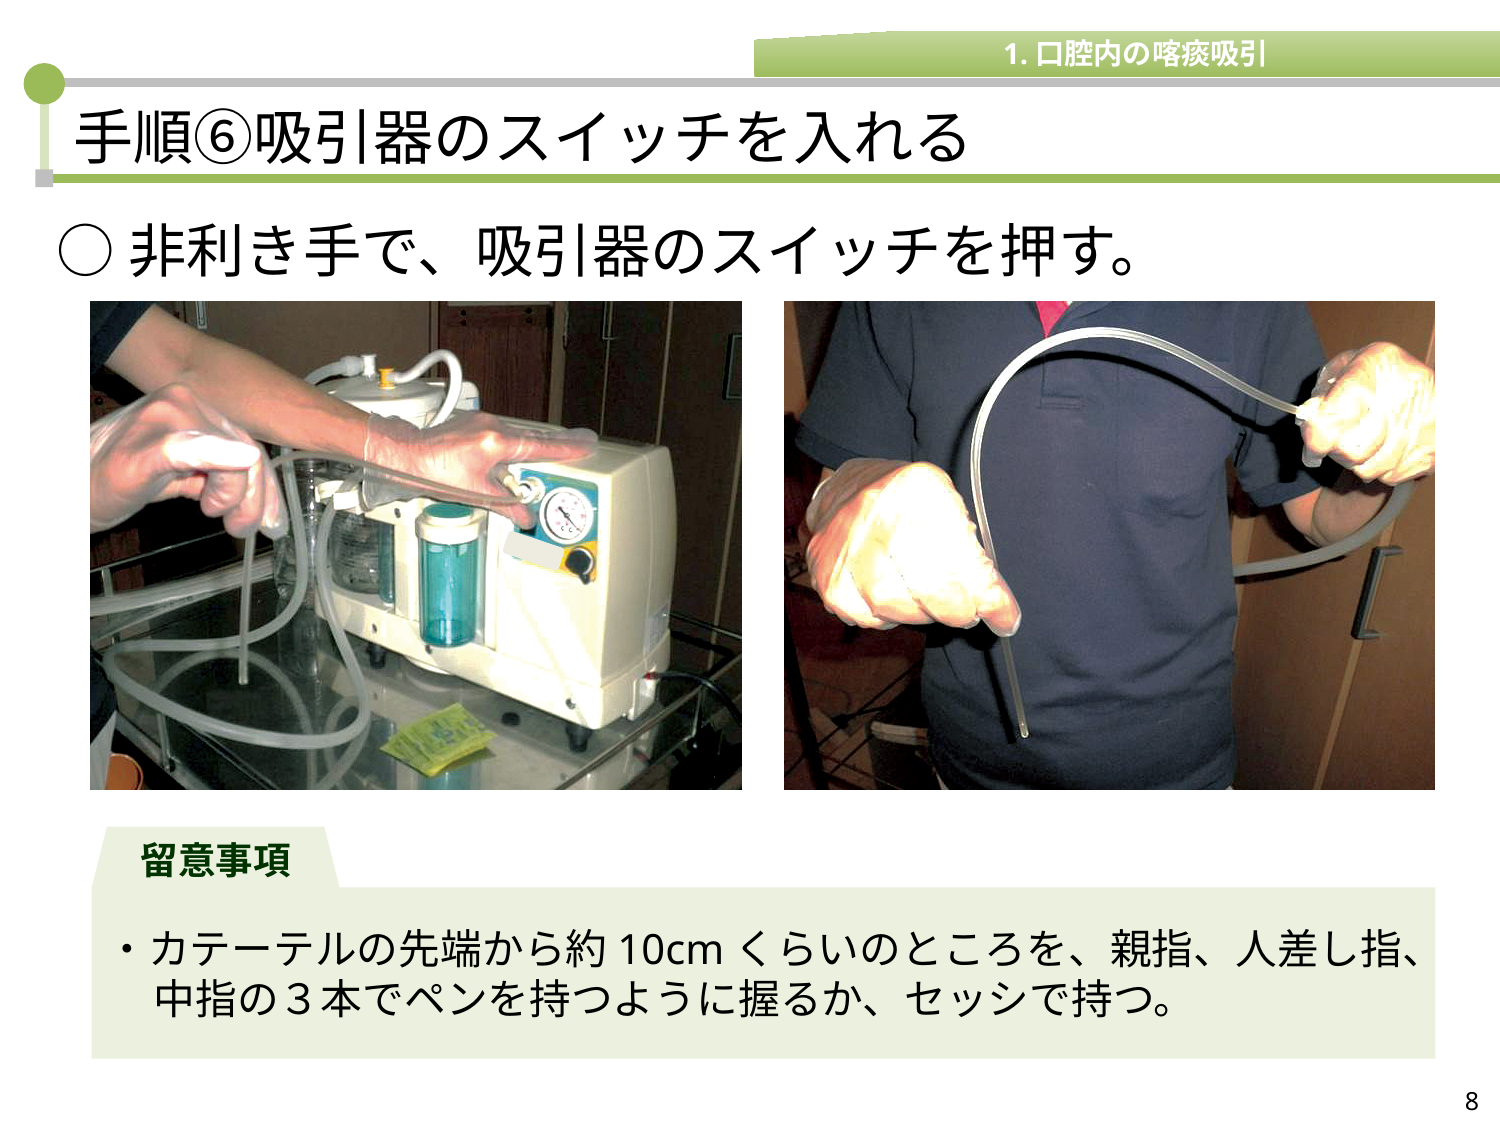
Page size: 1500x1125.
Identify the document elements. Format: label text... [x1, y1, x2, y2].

title 手順⑥吸引器のスイッチを入れる [58, 91, 1494, 179]
text_box 8 [1435, 1082, 1495, 1119]
text_box 1.口腔内の喀痰吸引 [988, 27, 1284, 78]
text_box ・カテーテルの先端から約10cmくらいのところを、親指、人差し指、中指の３本でペンを持つように握るか、セッシで持つ。 [91, 887, 1436, 1059]
picture [90, 300, 742, 790]
picture [784, 300, 1436, 790]
text_box 留意事項 [91, 826, 340, 887]
text_box ○非利き手で、吸引器のスイッチを押す。 [41, 206, 1459, 292]
